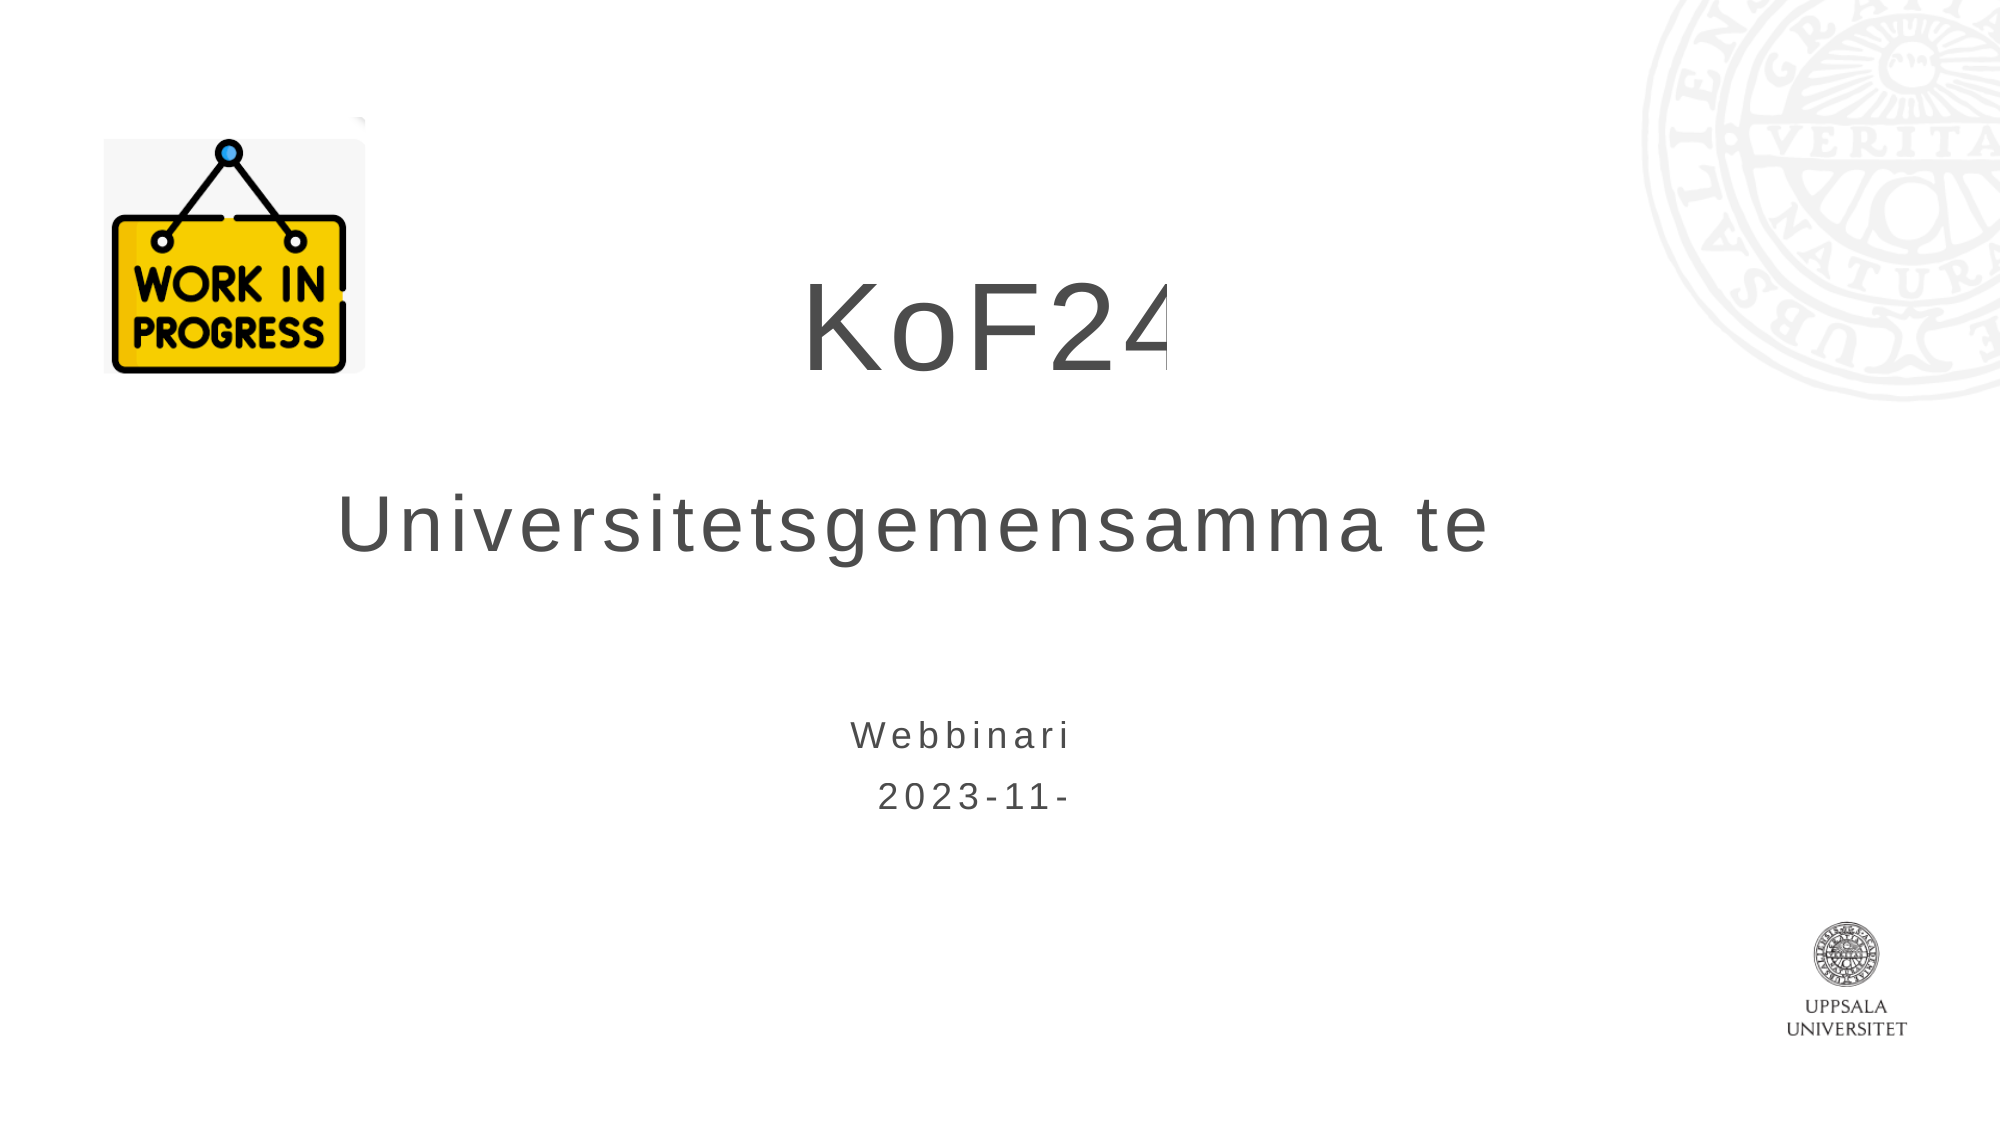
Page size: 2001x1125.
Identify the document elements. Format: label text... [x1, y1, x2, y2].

subtitle Webbinarium 2023-11-17 [249, 708, 1750, 901]
title KoF24 Universitetsgemensamma teman [249, 184, 1750, 576]
picture [103, 117, 366, 380]
